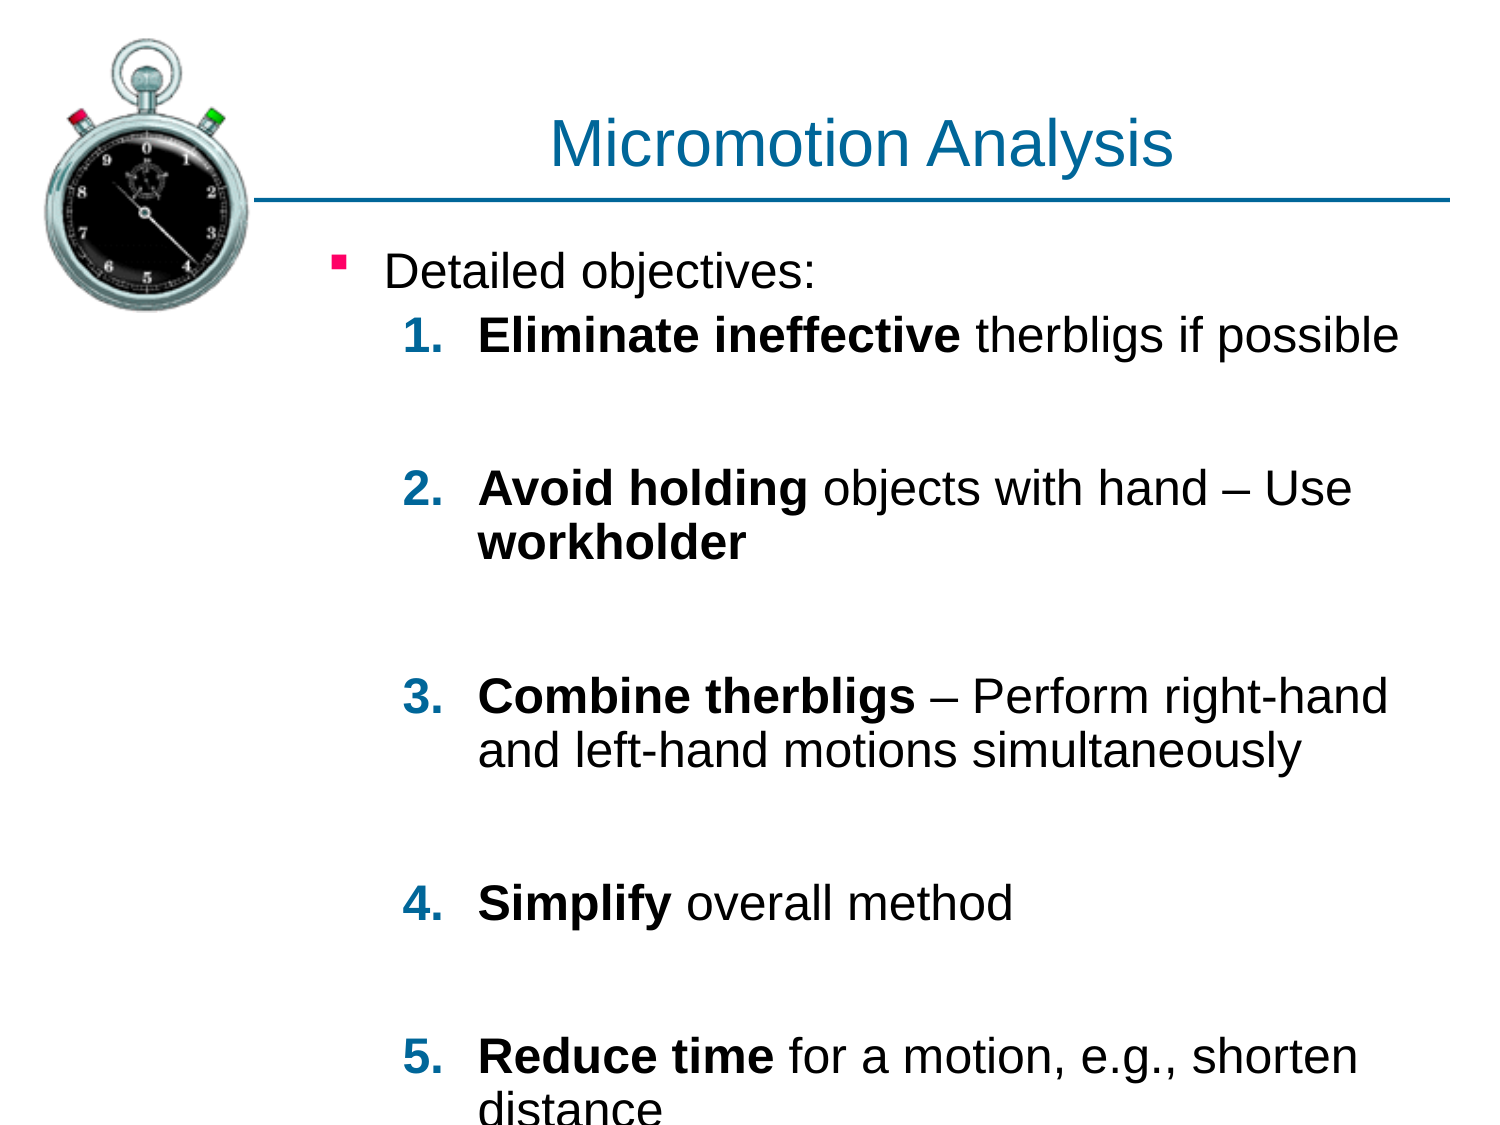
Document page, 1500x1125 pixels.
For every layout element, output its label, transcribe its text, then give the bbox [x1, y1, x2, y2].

list Detailed objectives: Eliminate ineffective therbligs if possible Avoid holding objects with hand – Use workholder Combine therbligs – Perform right-hand and left-hand motions simultaneously Simplify overall method Reduce time for a motion, e.g., shorten distance [312, 237, 1475, 1100]
picture [37, 37, 254, 313]
title Micromotion Analysis [275, 37, 1450, 188]
